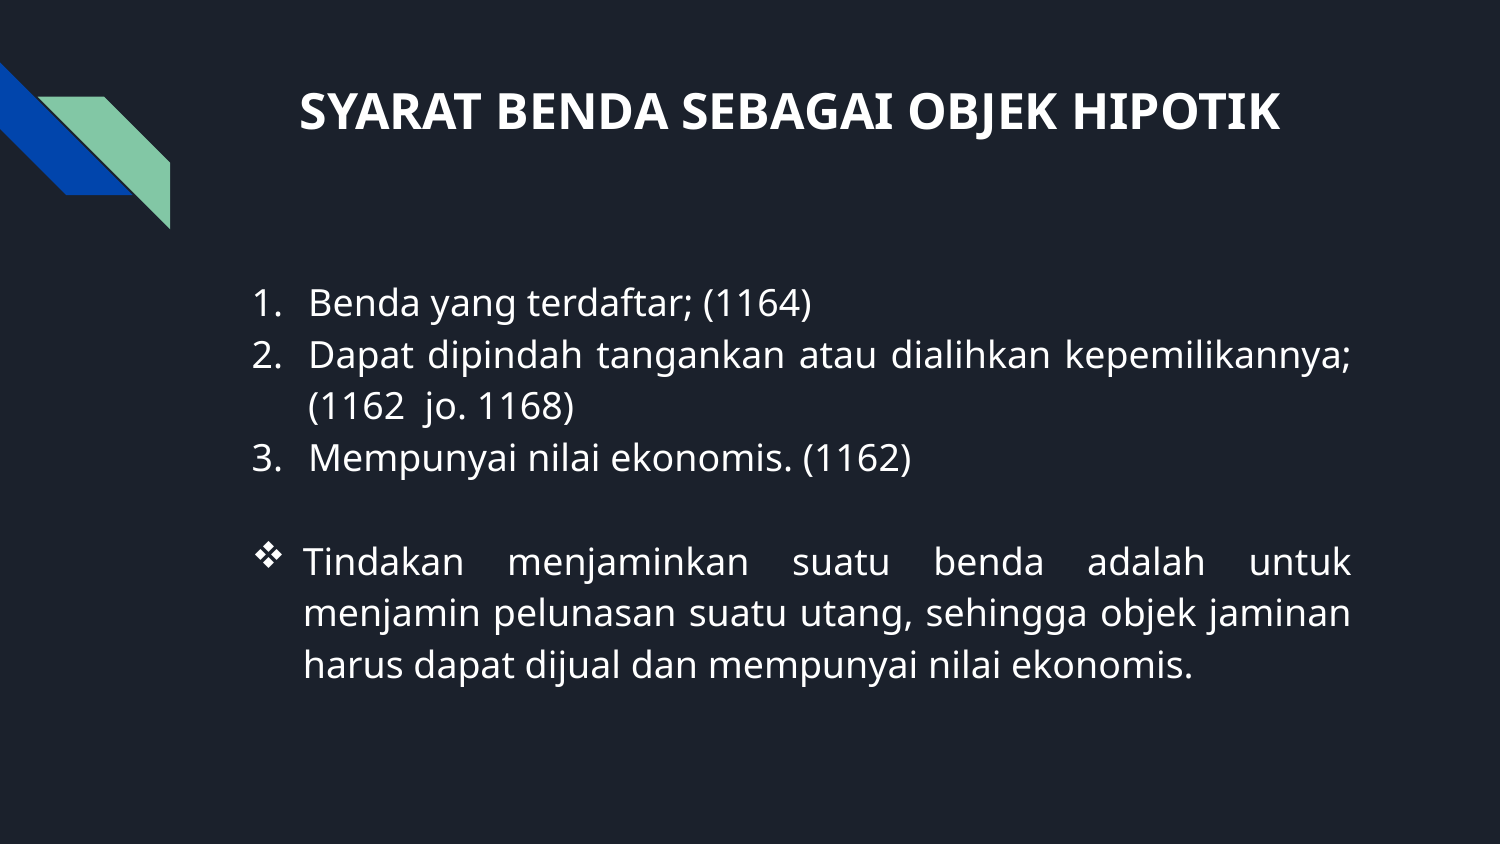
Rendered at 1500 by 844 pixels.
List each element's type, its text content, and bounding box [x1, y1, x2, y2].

title SYARAT BENDA SEBAGAI OBJEK HIPOTIK [212, 64, 1368, 215]
list Benda yang terdaftar; (1164) Dapat dipindah tangankan atau dialihkan kepemilikannya; (1162 jo. 1168) Mempunyai nilai ekonomis. (1162) Tindakan menjaminkan suatu benda adalah untuk menjamin pelunasan suatu utang, sehingga objek jaminan harus dapat dijual dan mempunyai nilai ekonomis. [212, 257, 1368, 735]
